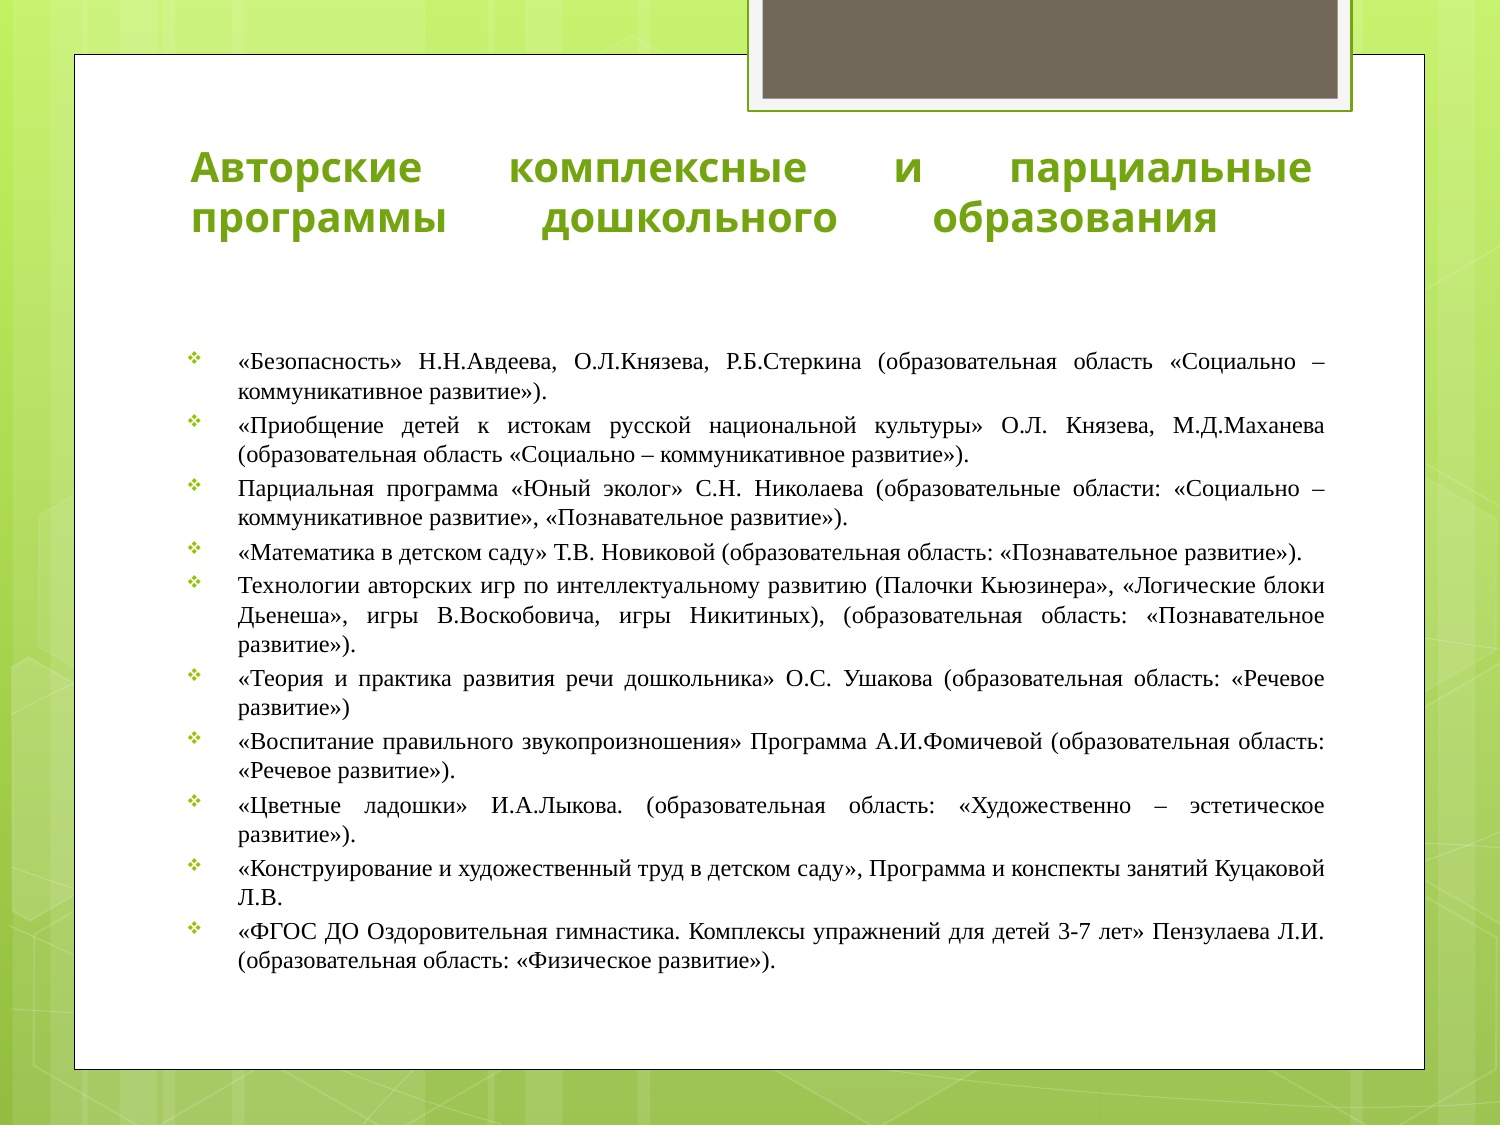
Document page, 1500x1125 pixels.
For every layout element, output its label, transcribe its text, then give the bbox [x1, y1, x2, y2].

title Авторские комплексные и парциальные программы дошкольного образования [175, 121, 1328, 299]
list «Безопасность» Н.Н.Авдеева, О.Л.Князева, Р.Б.Стеркина (образовательная область «Социально – коммуникативное развитие»). «Приобщение детей к истокам русской национальной культуры» О.Л. Князева, М.Д.Маханева (образовательная область «Социально – коммуникативное развитие»). Парциальная программа «Юный эколог» С.Н. Николаева (образовательные области: «Социально – коммуникативное развитие», «Познавательное развитие»). «Математика в детском саду» Т.В. Новиковой (образовательная область: «Познавательное развитие»). Технологии авторских игр по интеллектуальному развитию (Палочки Кьюзинера», «Логические блоки Дьенеша», игры В.Воскобовича, игры Никитиных), (образовательная область: «Познавательное развитие»). «Теория и практика развития речи дошкольника» О.С. Ушакова (образовательная область: «Речевое развитие») «Воспитание правильного звукопроизношения» Программа А.И.Фомичевой (образовательная область: «Речевое развитие»). «Цветные ладошки» И.А.Лыкова. (образовательная область: «Художественно – эстетическое развитие»). «Конструирование и художественный труд в детском саду», Программа и конспекты занятий Куцаковой Л.В. «ФГОС ДО Оздоровительная гимнастика. Комплексы упражнений для детей 3-7 лет» Пензулаева Л.И. (образовательная область: «Физическое развитие»). [171, 338, 1341, 1000]
